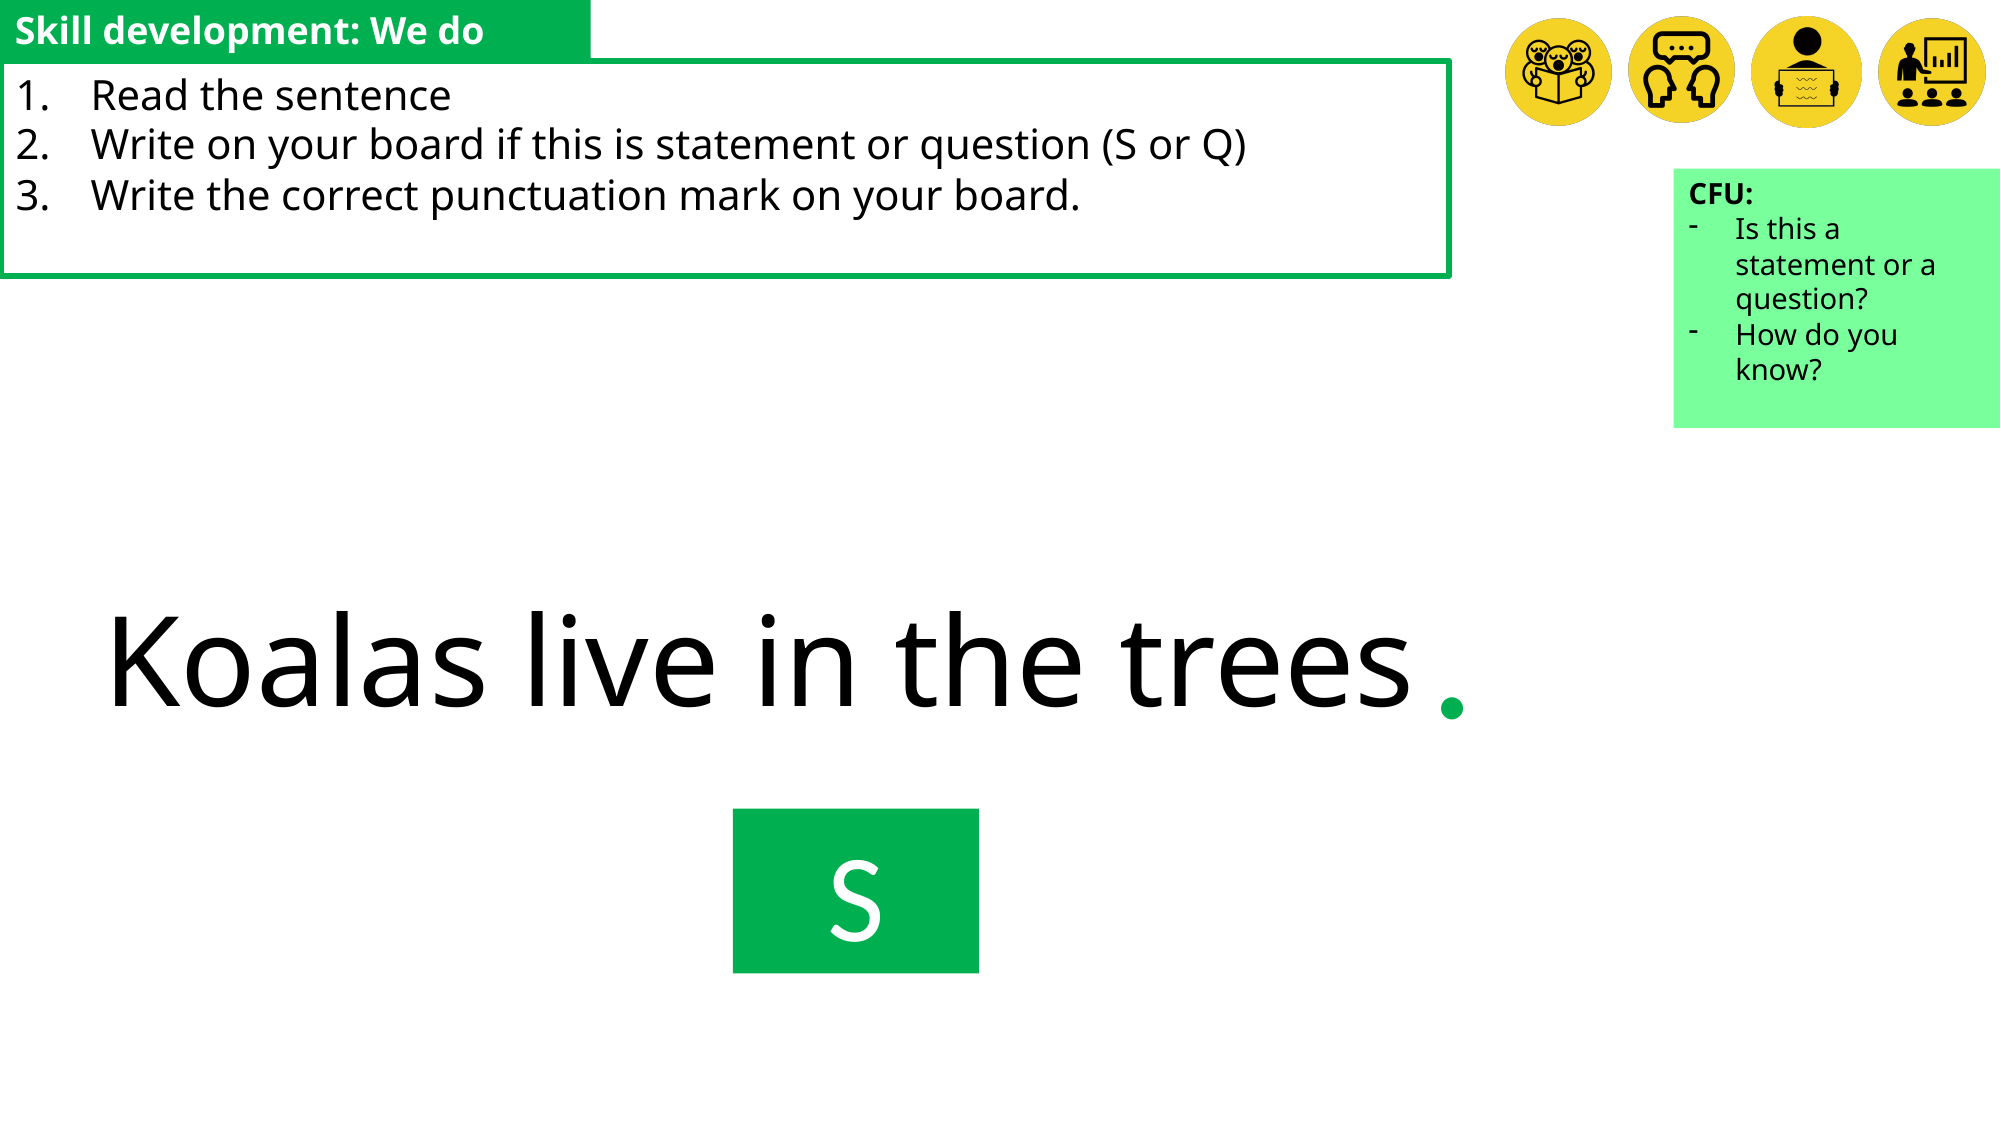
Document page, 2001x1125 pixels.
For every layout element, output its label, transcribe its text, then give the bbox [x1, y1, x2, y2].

picture [1751, 16, 1862, 128]
text_box S [732, 808, 979, 974]
list [25, 125, 1969, 1095]
text_box Koalas live in the trees [88, 573, 1414, 739]
text_box . [1414, 527, 2000, 763]
text_box Skill development: We do [0, 0, 591, 60]
text_box CFU: Is this a statement or a question? How do you know? [1673, 168, 2000, 428]
picture [1503, 16, 1614, 128]
picture [1876, 16, 1988, 128]
picture [1625, 14, 1737, 125]
text_box Read the sentence Write on your board if this is statement or question (S or Q) Write the correct punctuation mark on your board. [0, 60, 1449, 276]
